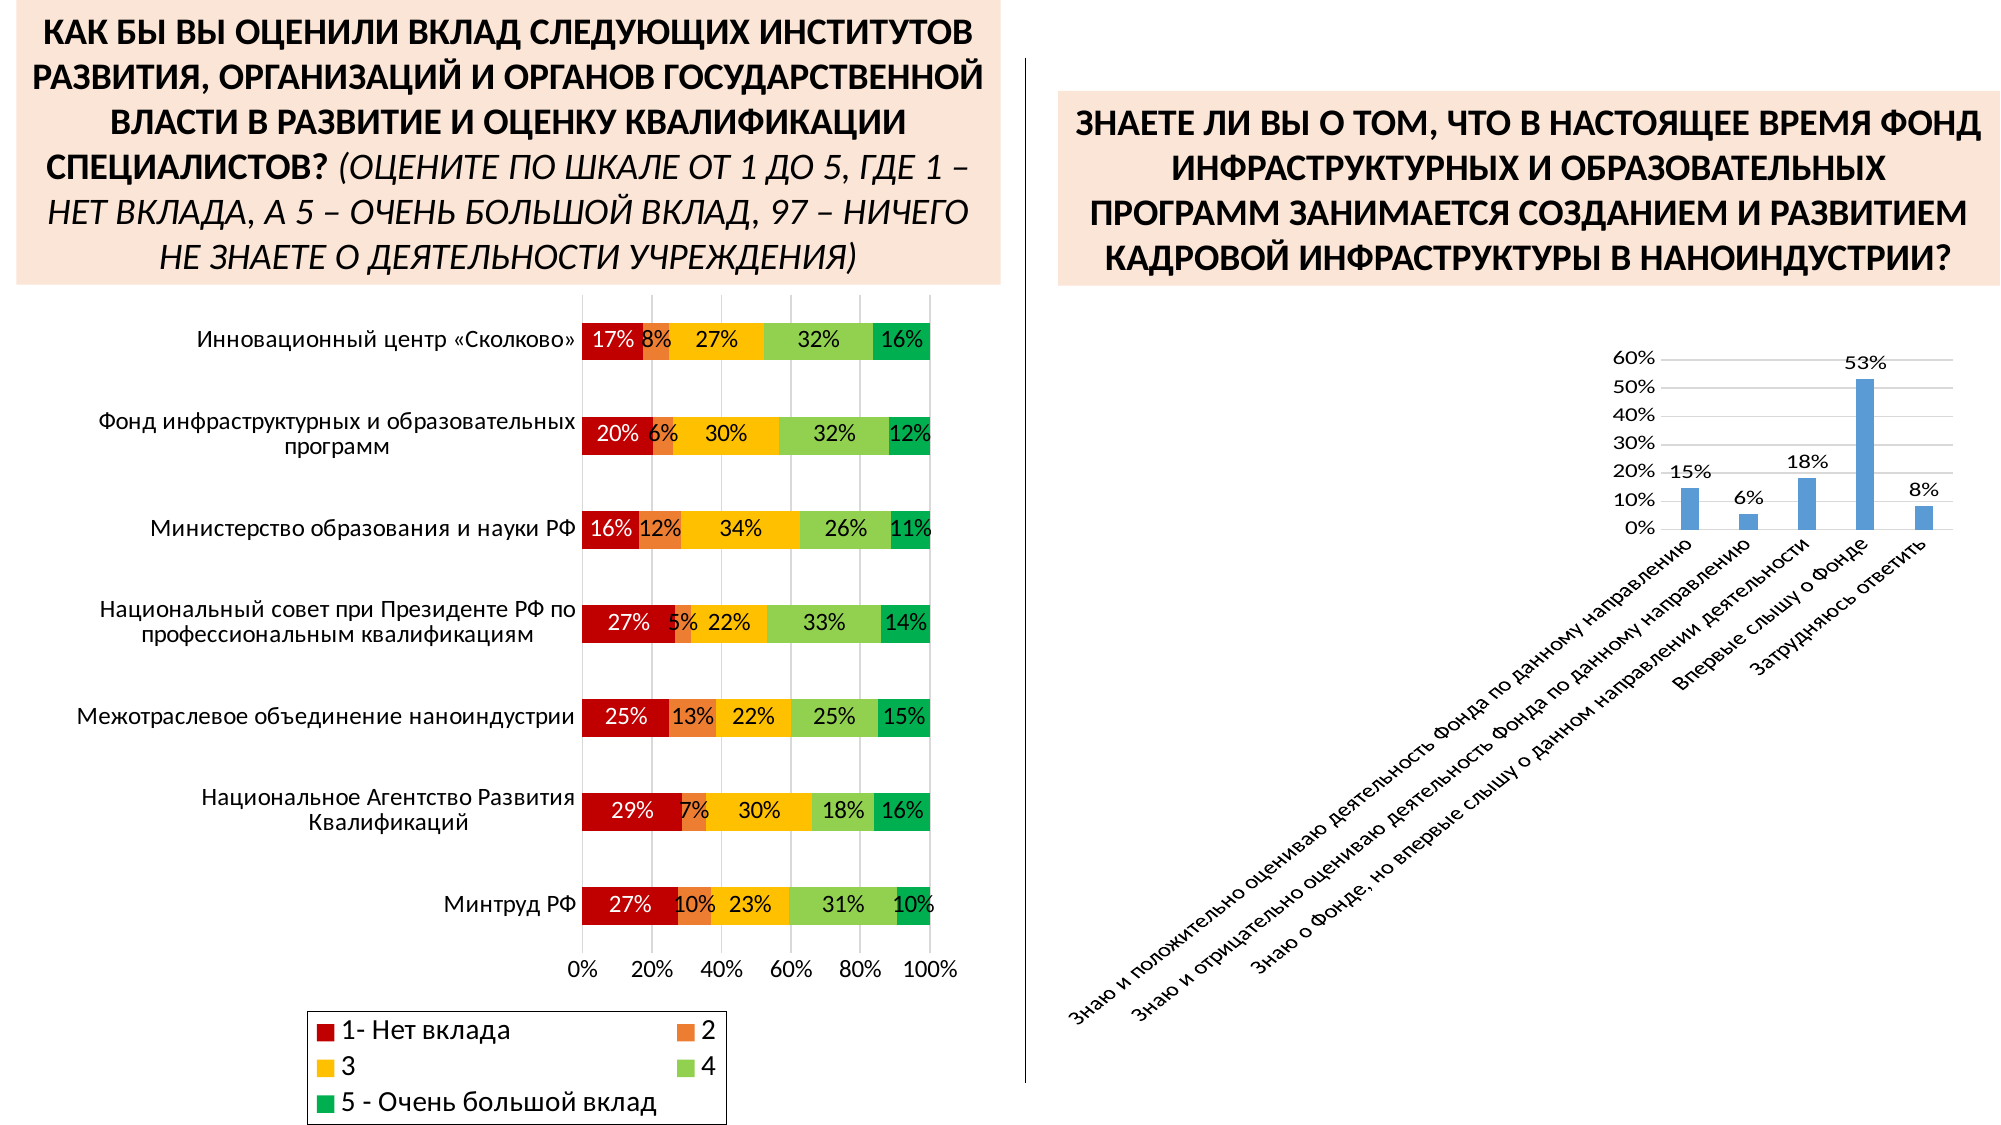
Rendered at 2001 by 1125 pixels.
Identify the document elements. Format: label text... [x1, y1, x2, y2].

chart [1058, 349, 1972, 1030]
text_box ЗНАЕТЕ ЛИ ВЫ О ТОМ, ЧТО В НАСТОЯЩЕЕ ВРЕМЯ ФОНД ИНФРАСТРУКТУРНЫХ И ОБРАЗОВАТЕЛЬНЫХ ПРОГРАММ ЗАНИМАЕТСЯ СОЗДАНИЕМ И РАЗВИТИЕМ КАДРОВОЙ ИНФРАСТРУКТУРЫ В НАНОИНДУСТРИИ? [1058, 90, 2000, 286]
chart [58, 277, 976, 1125]
text_box КАК БЫ ВЫ ОЦЕНИЛИ ВКЛАД СЛЕДУЮЩИХ ИНСТИТУТОВ РАЗВИТИЯ, ОРГАНИЗАЦИЙ И ОРГАНОВ ГОСУДАРСТВЕННОЙ ВЛАСТИ В РАЗВИТИЕ И ОЦЕНКУ КВАЛИФИКАЦИИ СПЕЦИАЛИСТОВ? (ОЦЕНИТЕ ПО ШКАЛЕ ОТ 1 ДО 5, ГДЕ 1 – НЕТ ВКЛАДА, А 5 – ОЧЕНЬ БОЛЬШОЙ ВКЛАД, 97 – НИЧЕГО НЕ ЗНАЕТЕ О ДЕЯТЕЛЬНОСТИ УЧРЕЖДЕНИЯ) [16, 0, 1001, 285]
